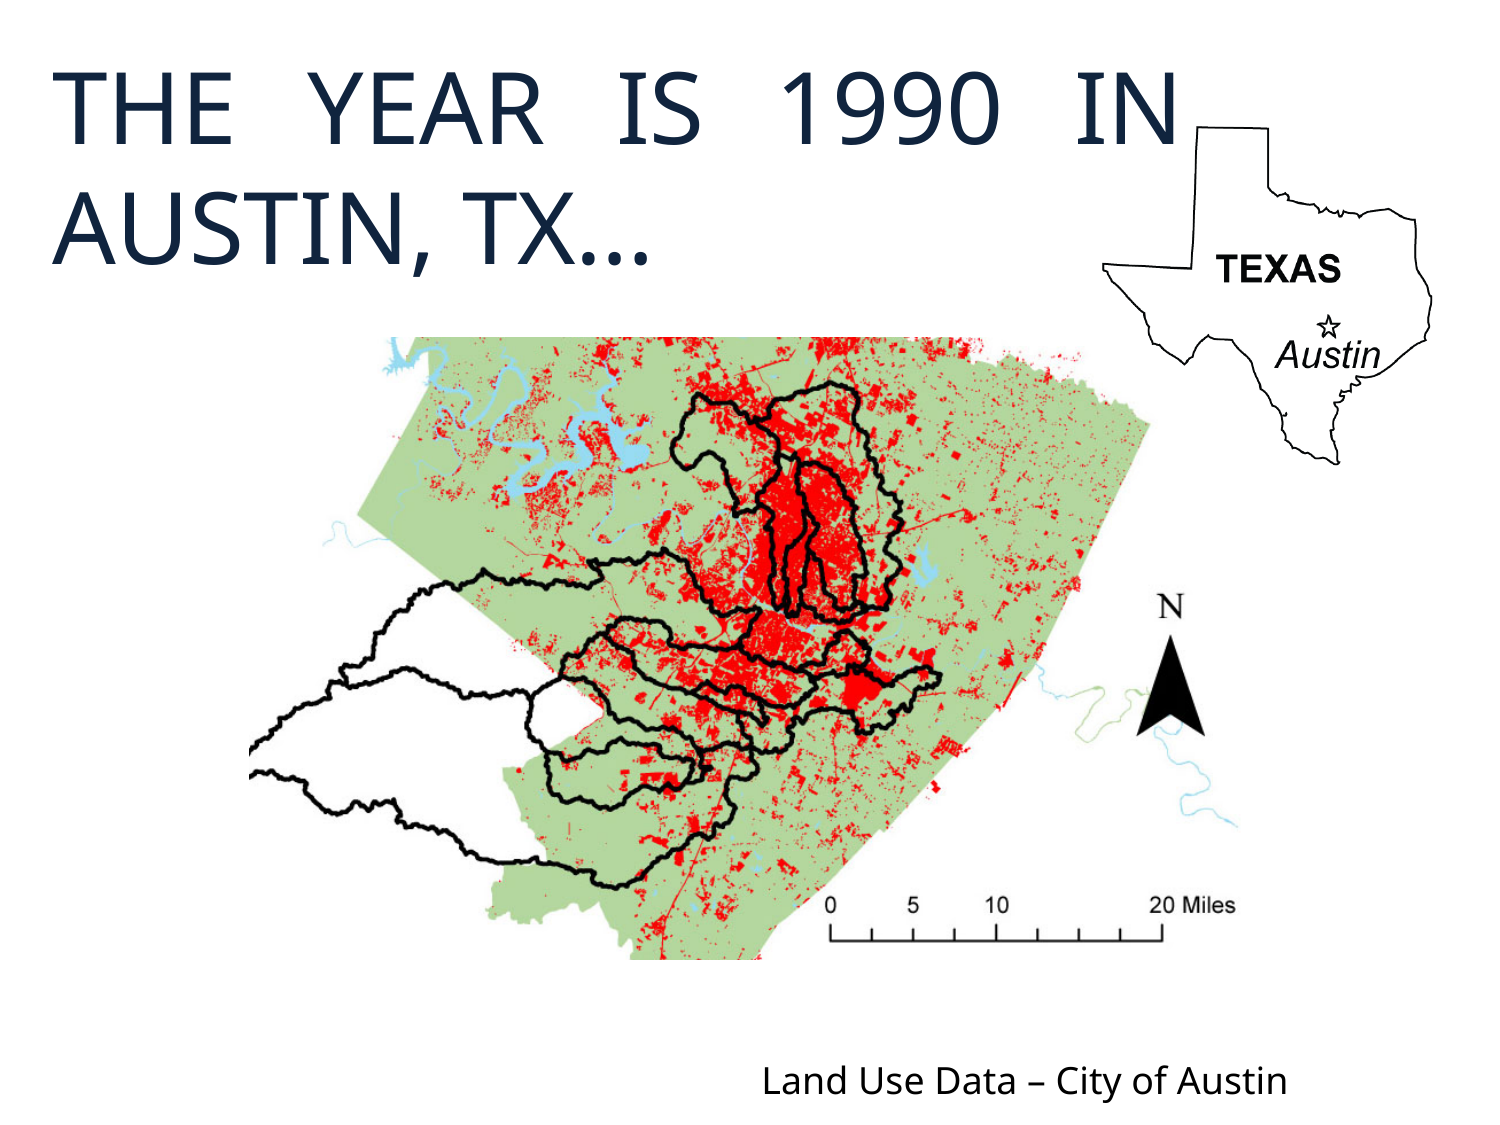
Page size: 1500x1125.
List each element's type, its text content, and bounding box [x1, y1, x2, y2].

text_box THE YEAR IS 1990 IN AUSTIN, TX… [37, 37, 1200, 293]
text_box Land Use Data – City of Austin [746, 1049, 1305, 1110]
picture [249, 124, 1433, 960]
